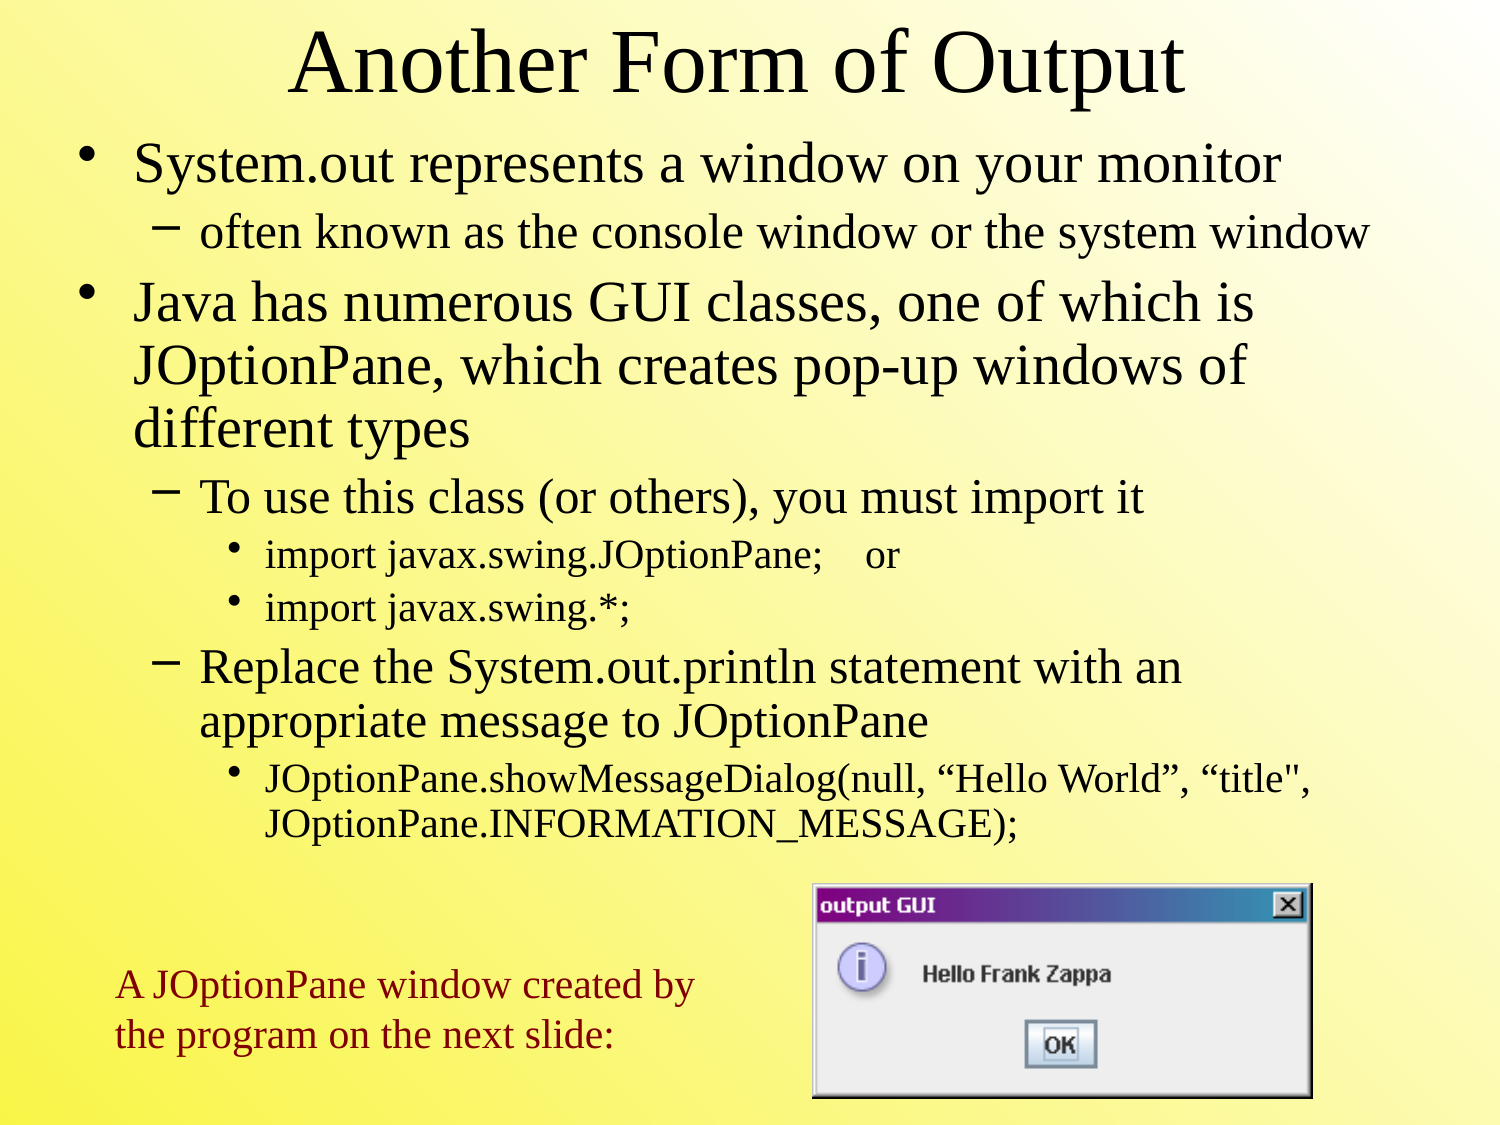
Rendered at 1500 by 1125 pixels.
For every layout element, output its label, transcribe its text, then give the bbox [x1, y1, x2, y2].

list System.out represents a window on your monitor often known as the console window or the system window Java has numerous GUI classes, one of which is JOptionPane, which creates pop-up windows of different types To use this class (or others), you must import it import javax.swing.JOptionPane; or import javax.swing.*; Replace the System.out.println statement with an appropriate message to JOptionPane JOptionPane.showMessageDialog(null, “Hello World”, “title", JOptionPane.INFORMATION_MESSAGE); [62, 125, 1400, 950]
picture [812, 883, 1313, 1099]
title Another Form of Output [99, 0, 1375, 125]
text_box A JOptionPane window created by the program on the next slide: [99, 949, 711, 1065]
